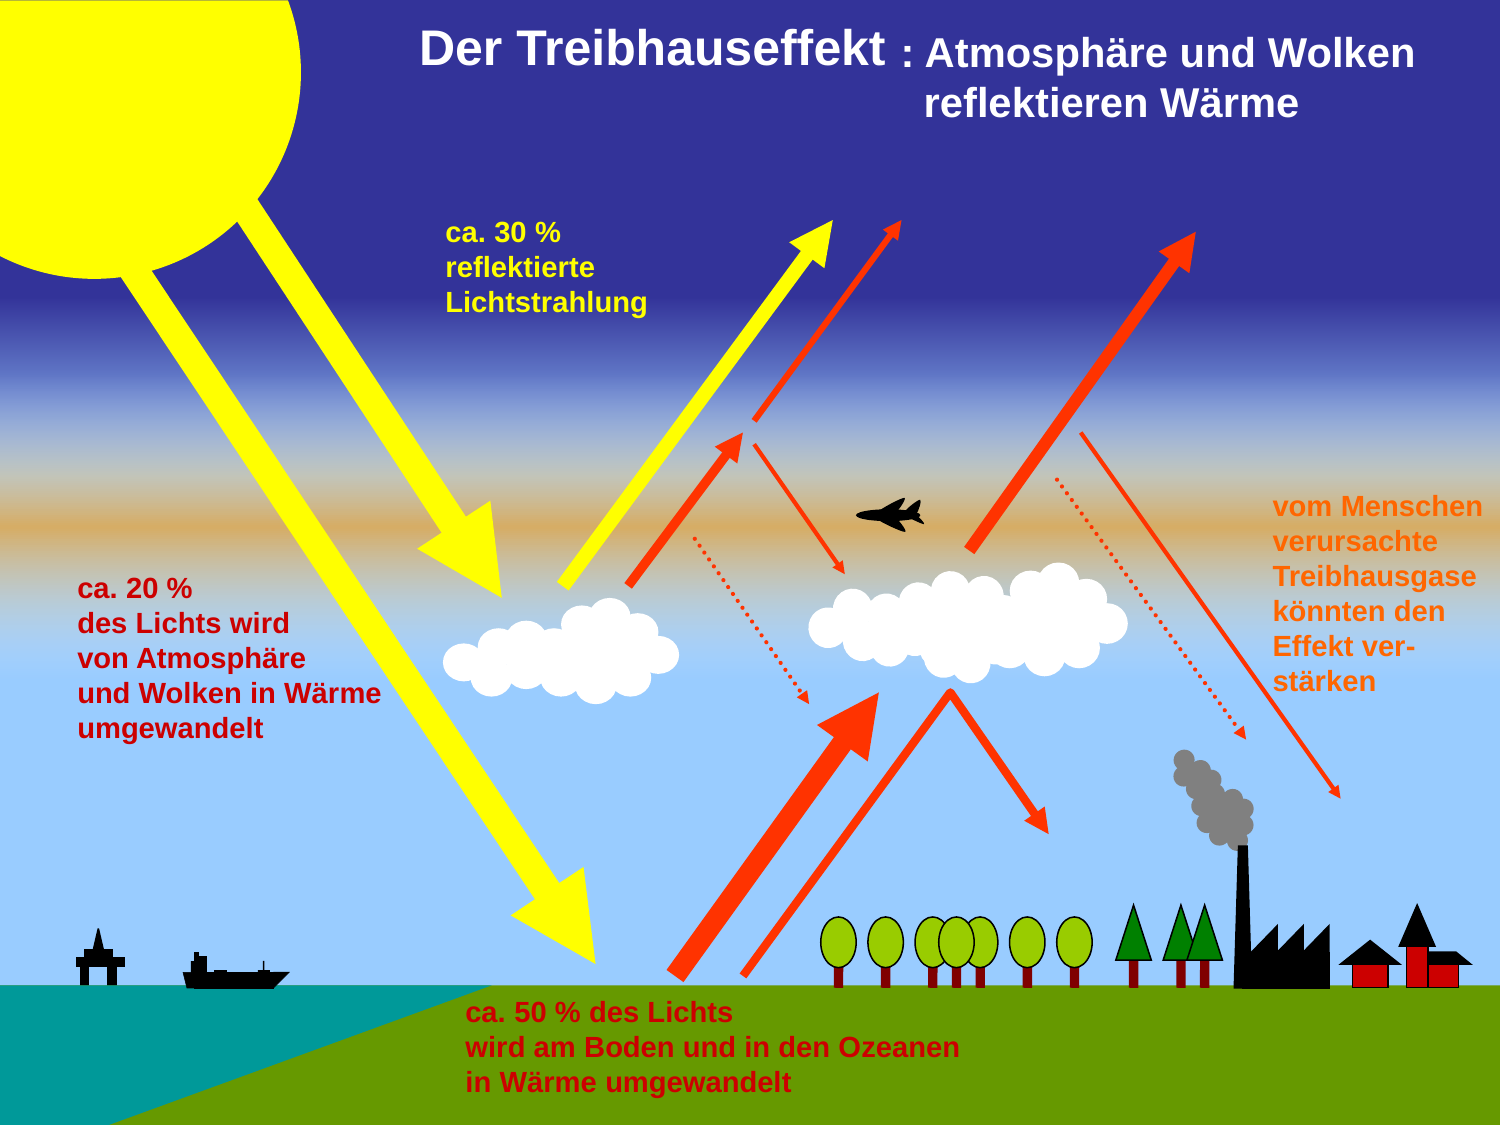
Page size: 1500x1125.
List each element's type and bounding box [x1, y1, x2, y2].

text_box [0, 0, 1500, 985]
text_box [596, 597, 674, 705]
text_box [0, 985, 1500, 1125]
text_box [855, 503, 928, 528]
text_box [183, 952, 290, 988]
text_box [1155, 768, 1273, 828]
text_box [1340, 904, 1471, 988]
text_box [628, 219, 902, 586]
text_box [76, 965, 124, 985]
text_box [1234, 846, 1329, 988]
text_box [674, 231, 1196, 977]
text_box [820, 916, 1093, 988]
text_box [1115, 905, 1223, 988]
text_box [29, 54, 596, 965]
